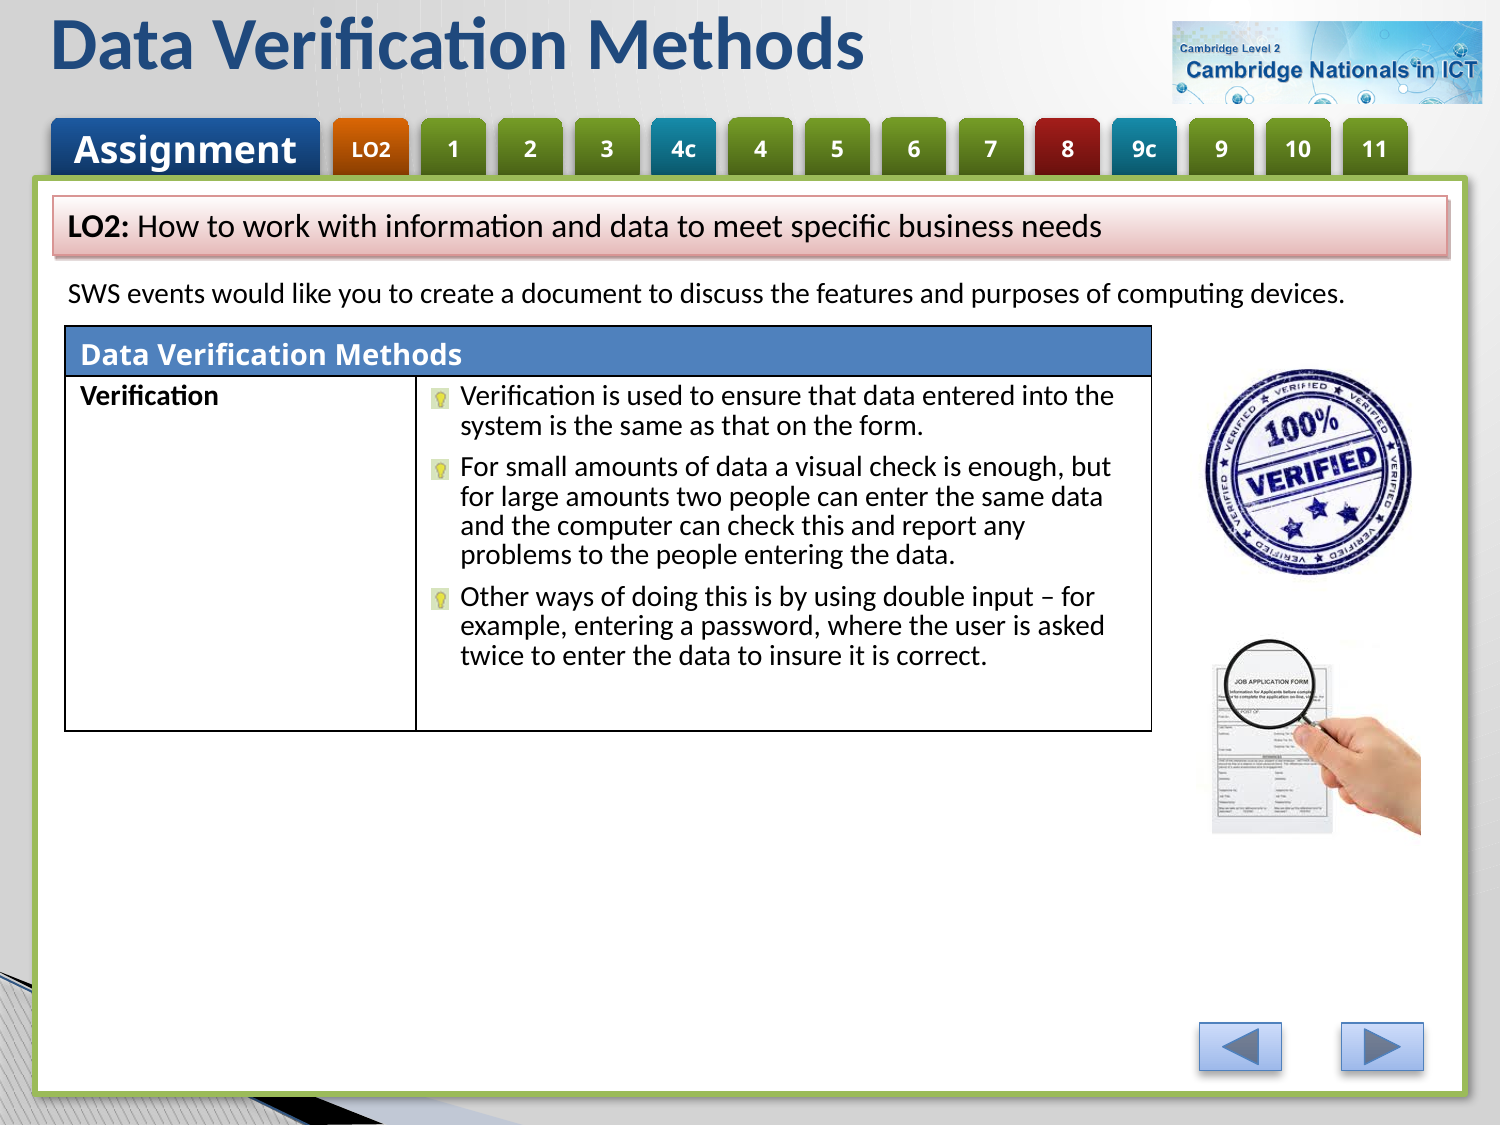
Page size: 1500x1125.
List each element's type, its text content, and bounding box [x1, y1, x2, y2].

title Data Verification Methods [35, 0, 1386, 122]
picture [281, 1114, 303, 1125]
picture [431, 459, 449, 480]
text_box [35, 178, 1465, 1094]
text_box SWS events would like you to create a document to discuss the features and purposes of computing devices. [53, 267, 1447, 317]
picture [1196, 624, 1422, 847]
text_box LO2: How to work with information and data to meet specific business needs [53, 196, 1447, 256]
picture [1189, 352, 1428, 594]
table_header Data Verification Methods [66, 327, 1151, 375]
table_cell Verification [66, 377, 415, 730]
picture [431, 388, 449, 409]
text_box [1199, 1022, 1424, 1071]
picture [431, 588, 449, 610]
table_cell Verification is used to ensure that data entered into the system is the same as that on the form. For small amounts of data a visual check is enough, but for large amounts two people can enter the same data and the computer can check this and report any problems to the people entering the data. Other ways of doing this is by using double input – for example, entering a password, where the user is asked twice to enter the data to insure it is correct. [417, 377, 1151, 730]
picture [1386, 21, 1483, 104]
